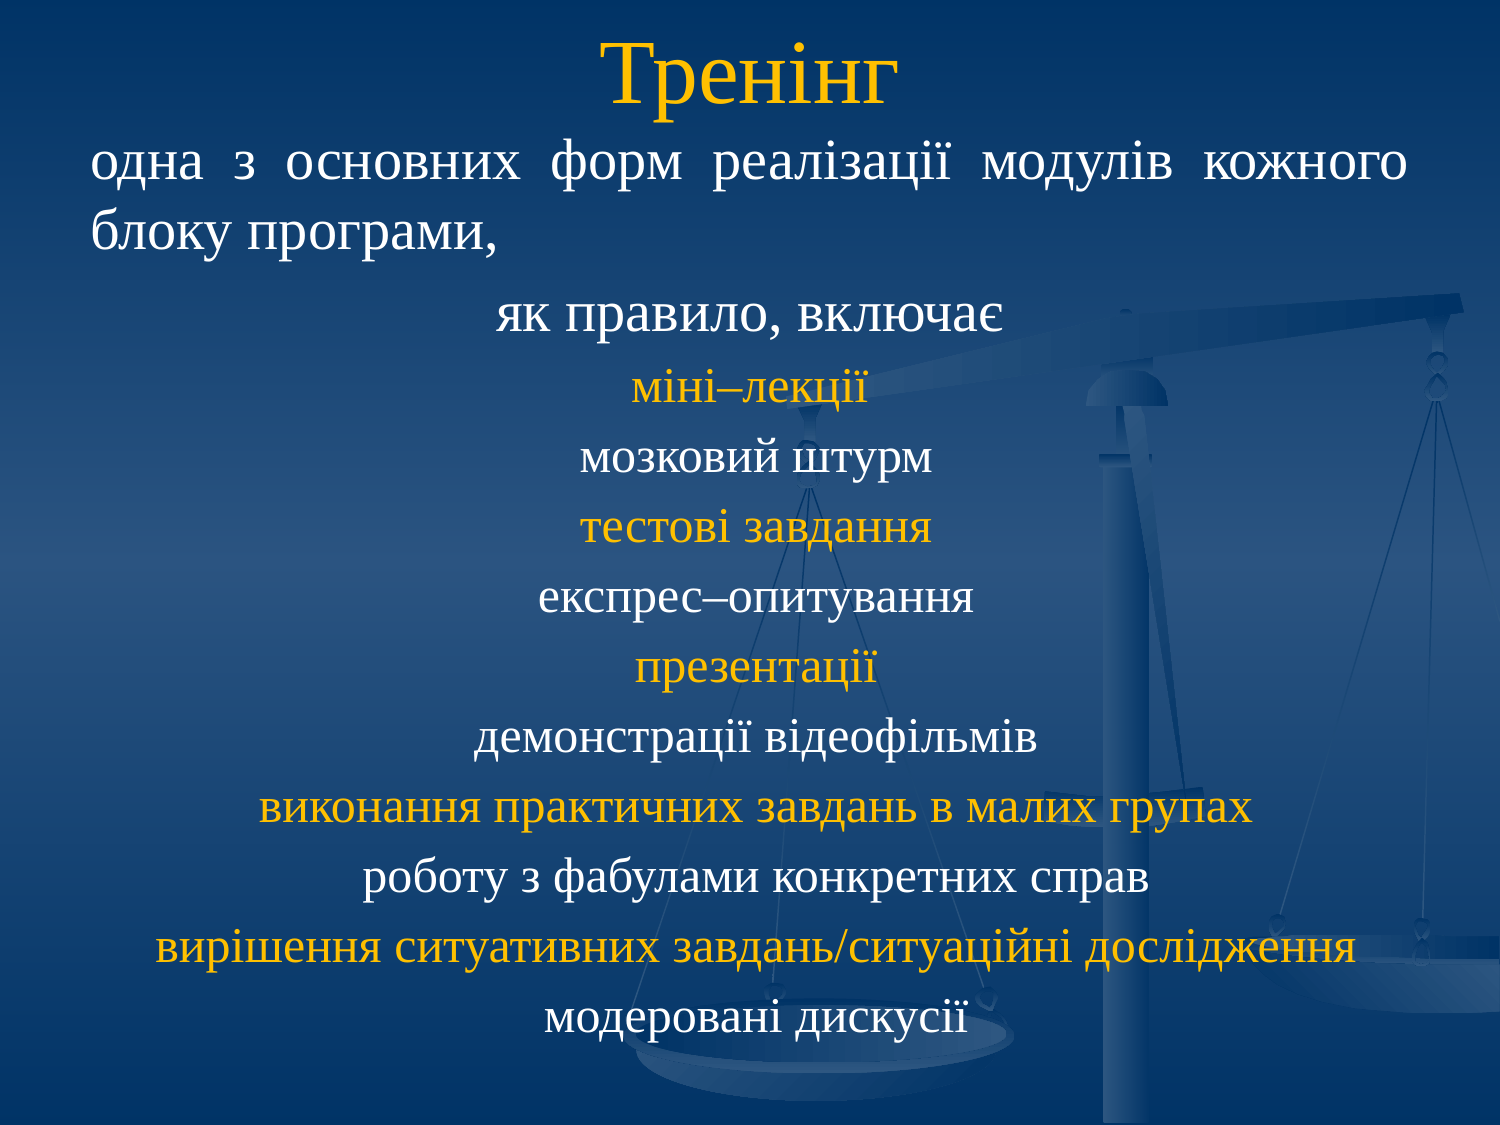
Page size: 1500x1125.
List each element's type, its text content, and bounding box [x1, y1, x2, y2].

title Тренінг [74, 18, 1426, 113]
list одна з основних форм реалізації модулів кожного блоку програми, як правило, включає міні–лекції мозковий штурм тестові завдання експрес–опитування презентації демонстрації відеофільмів виконання практичних завдань в малих групах роботу з фабулами конкретних справ вирішення ситуативних завдань/ситуаційні дослідження модеровані дискусії [74, 113, 1426, 1095]
